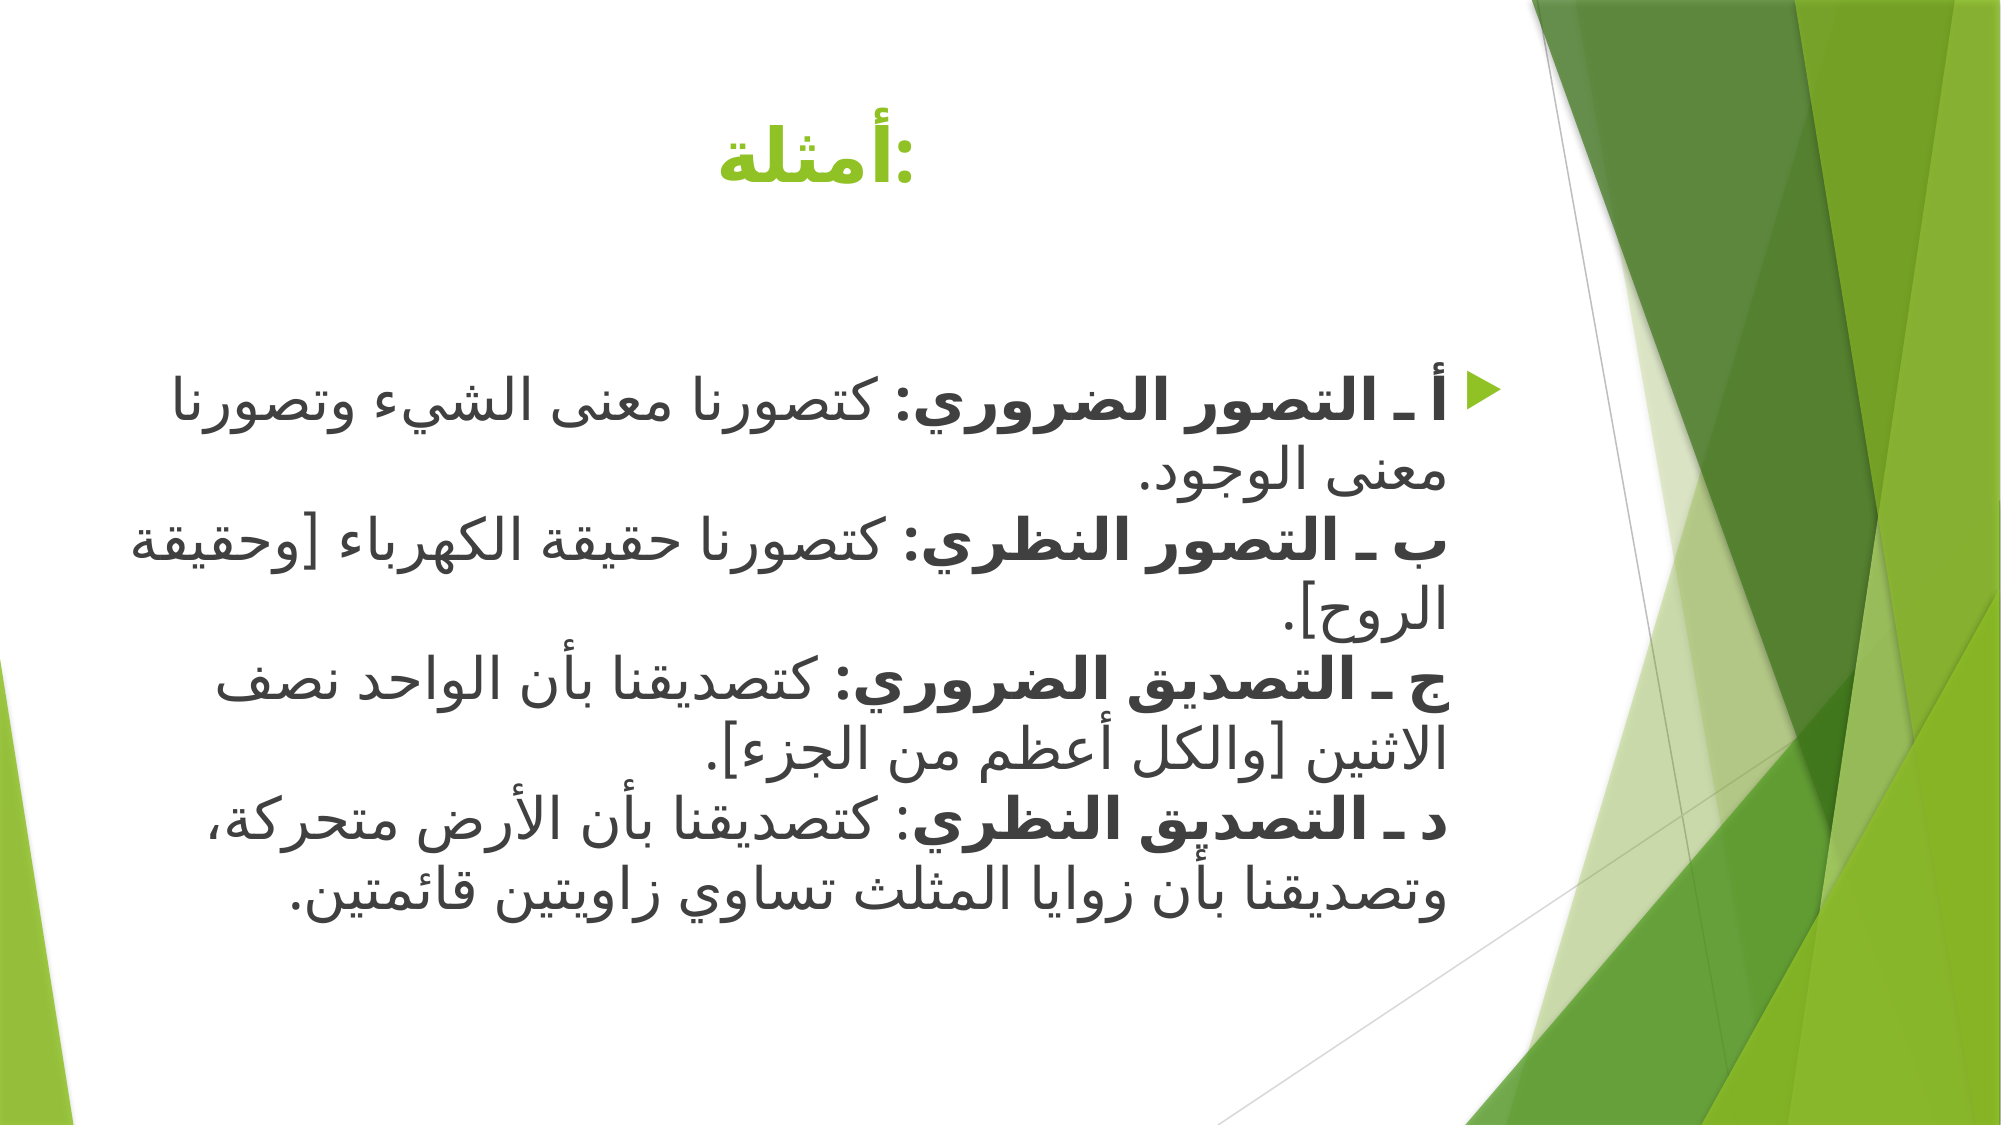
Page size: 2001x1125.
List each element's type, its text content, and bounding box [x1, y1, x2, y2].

title أمثلة: [111, 99, 1522, 317]
list أ ـ التصور الضروري: كتصورنا معنى الشيء وتصورنا معنى الوجود. ب ـ التصور النظري: كتصورنا حقيقة الكهرباء [وحقيقة الروح]. ج ـ التصديق الضروري: كتصديقنا بأن الواحد نصف الاثنين [والكل أعظم من الجزء]. د ـ التصديق النظري: كتصديقنا بأن الأرض متحركة، وتصديقنا بأن زوايا المثلث تساوي زاويتين قائمتين. [111, 354, 1522, 992]
